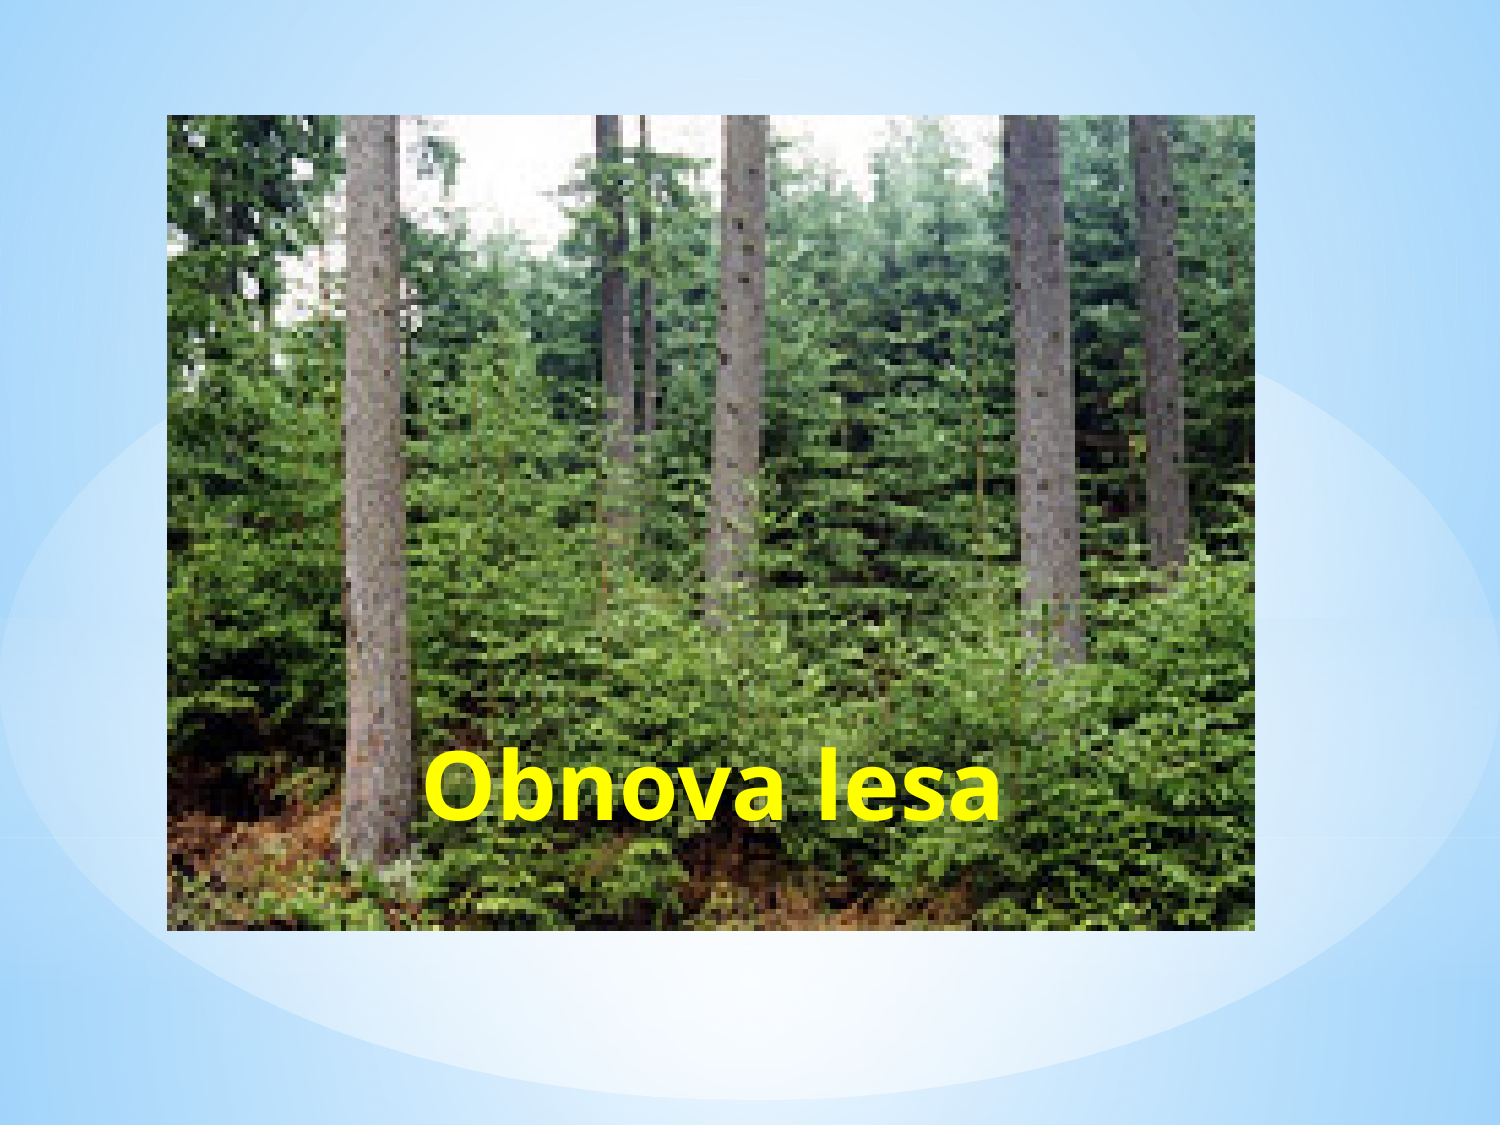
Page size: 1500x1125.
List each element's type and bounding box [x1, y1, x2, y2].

picture [167, 114, 1255, 931]
